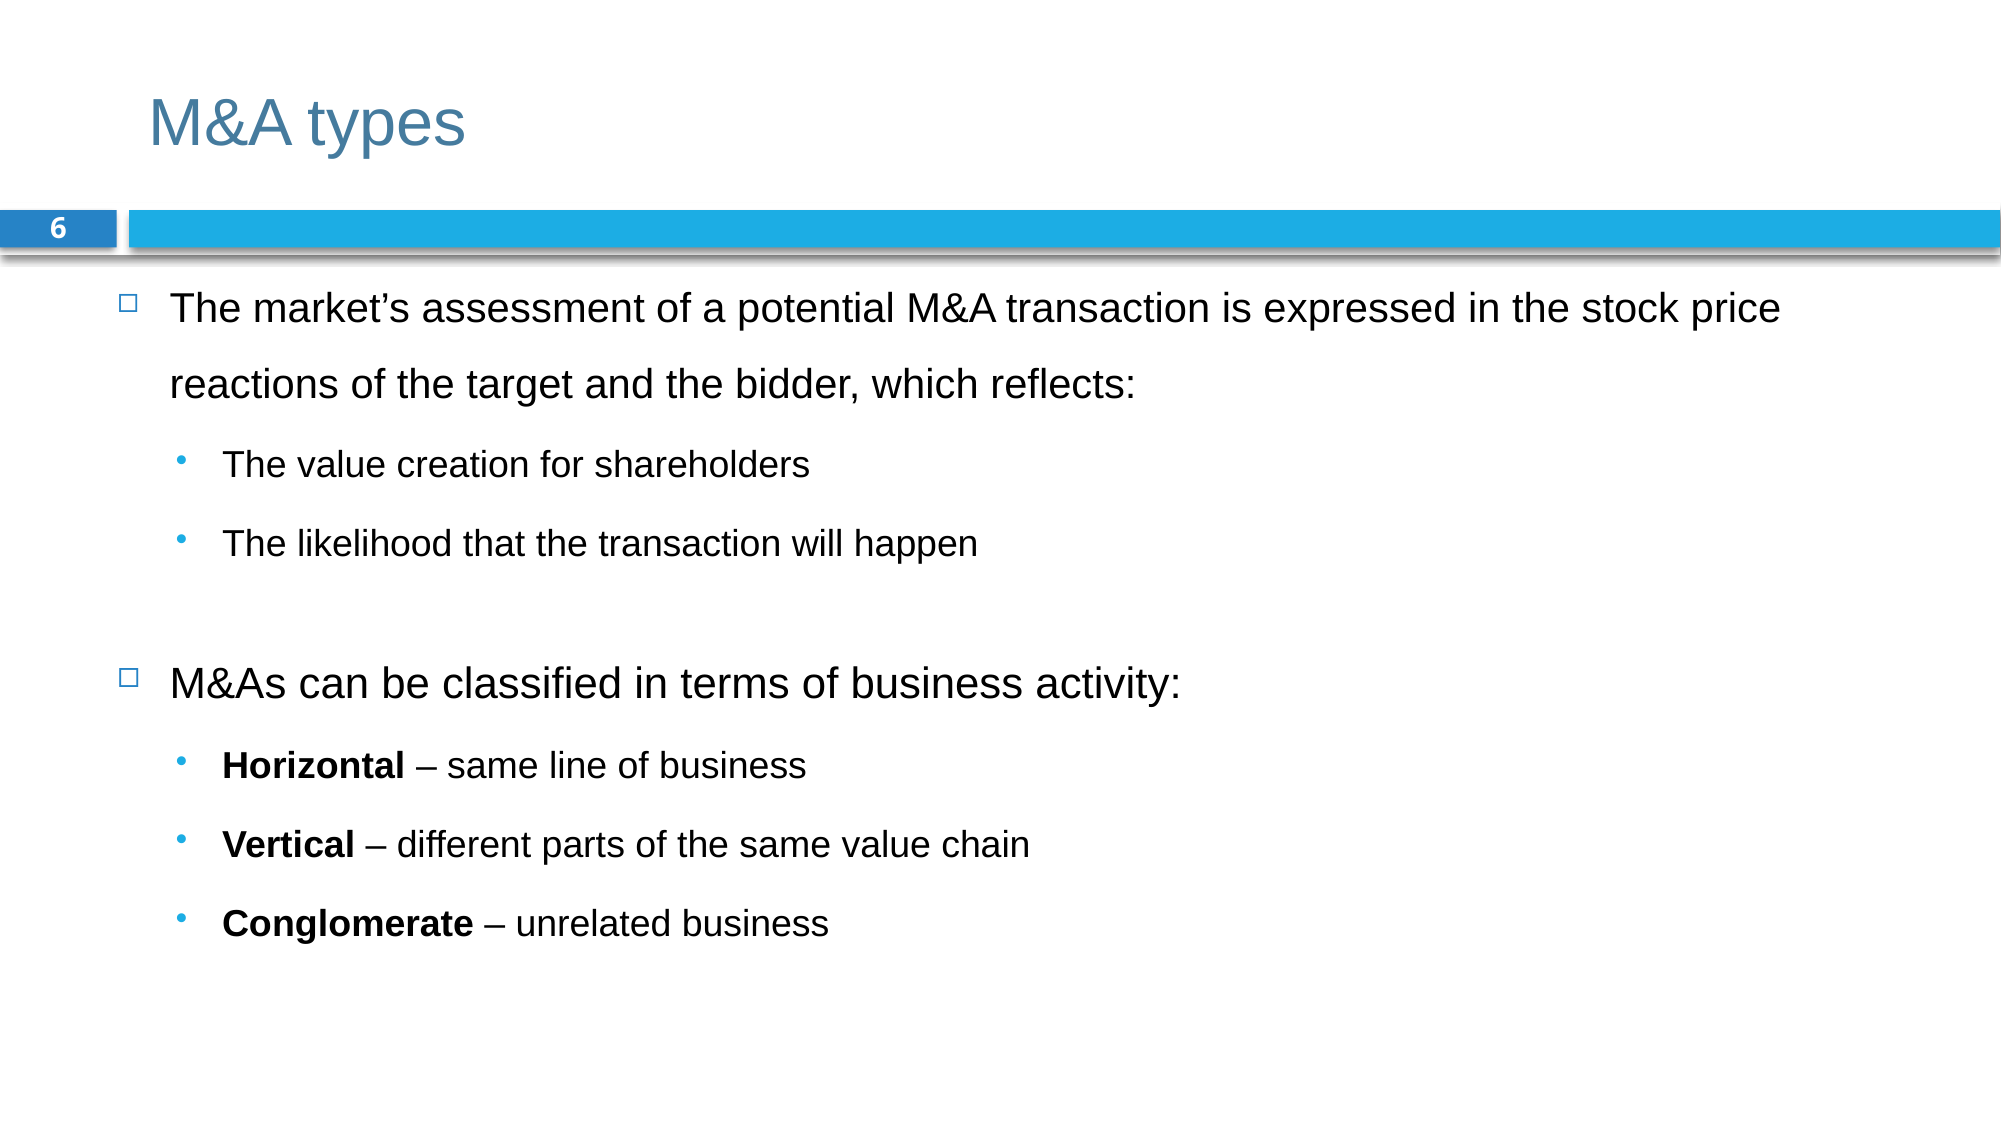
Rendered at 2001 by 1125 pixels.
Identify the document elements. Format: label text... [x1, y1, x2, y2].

slide_number 6 [0, 208, 117, 249]
list The market’s assessment of a potential M&A transaction is expressed in the stock price reactions of the target and the bidder, which reflects: The value creation for shareholders The likelihood that the transaction will happen M&As can be classified in terms of business activity: Horizontal – same line of business Vertical – different parts of the same value chain Conglomerate – unrelated business [102, 248, 1827, 1034]
title M&A types [133, 37, 1918, 200]
